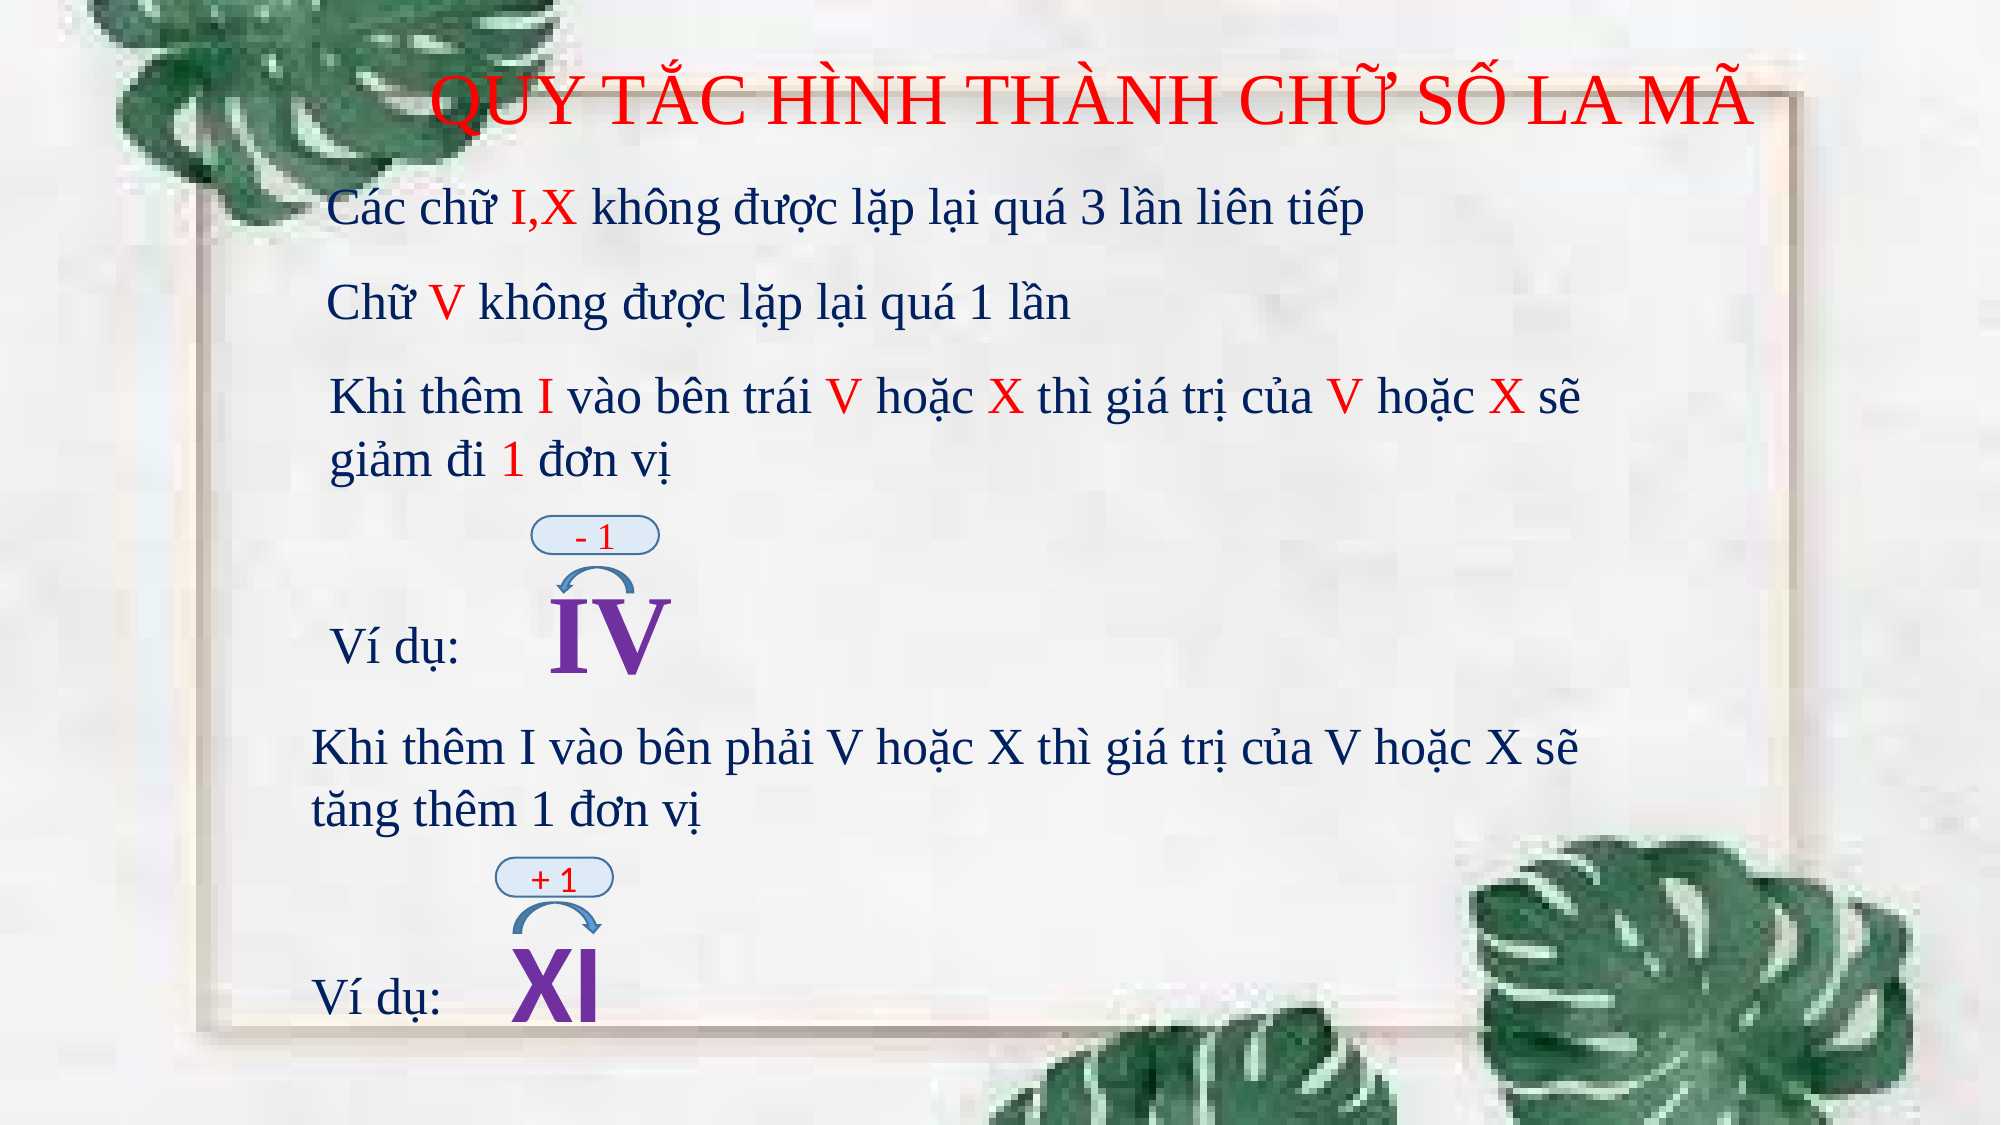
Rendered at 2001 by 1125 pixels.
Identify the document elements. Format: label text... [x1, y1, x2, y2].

text_box QUY TẮC HÌNH THÀNH CHỮ SỐ LA MÃ [414, 44, 1772, 147]
text_box + 1 [494, 856, 614, 898]
text_box [512, 901, 602, 935]
text_box Khi thêm I vào bên trái V hoặc X thì giá trị của V hoặc X sẽ giảm đi 1 đơn vị Ví dụ: [316, 354, 1608, 682]
text_box XI [496, 902, 619, 1053]
text_box - 1 [530, 514, 661, 556]
text_box IV [532, 553, 688, 704]
text_box [556, 566, 635, 594]
picture [0, 0, 2001, 1125]
text_box Các chữ I,X không được lặp lại quá 3 lần liên tiếp [311, 165, 1381, 243]
text_box Chữ V không được lặp lại quá 1 lần [312, 259, 1099, 338]
text_box Khi thêm I vào bên phải V hoặc X thì giá trị của V hoặc X sẽ tăng thêm 1 đơn vị Ví dụ: [296, 704, 1608, 1125]
